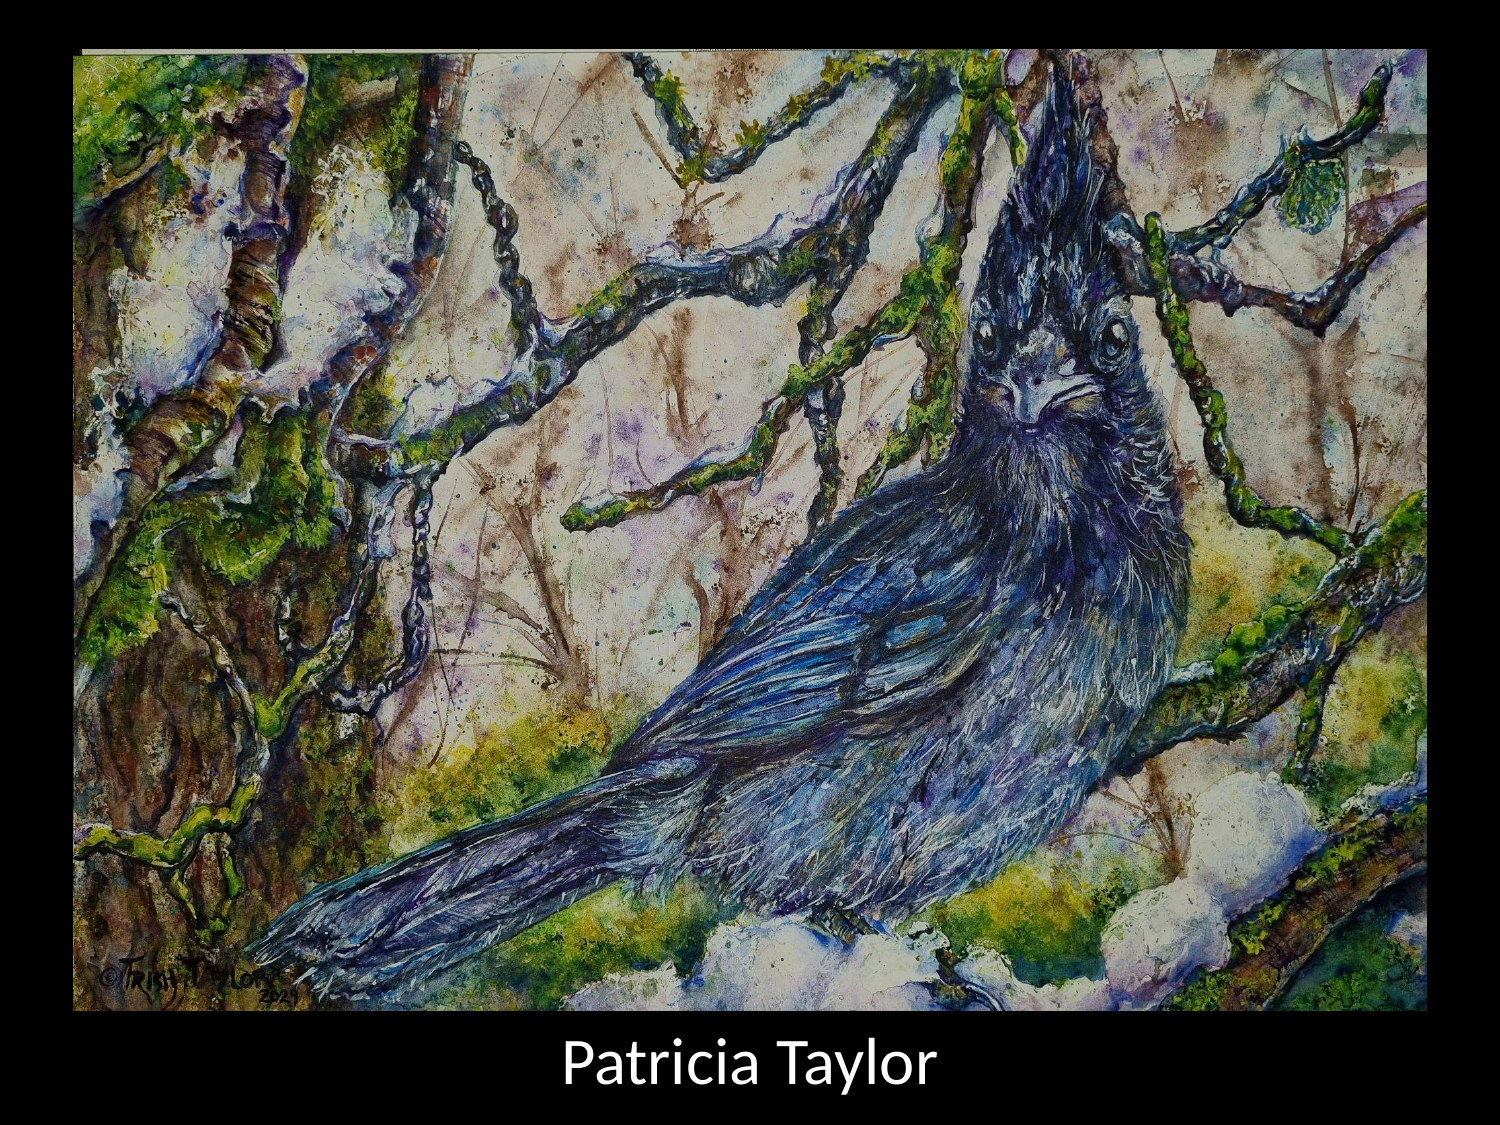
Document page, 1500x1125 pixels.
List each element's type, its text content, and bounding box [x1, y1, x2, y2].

text_box Patricia Taylor [408, 1019, 1092, 1107]
picture [72, 49, 1428, 1011]
